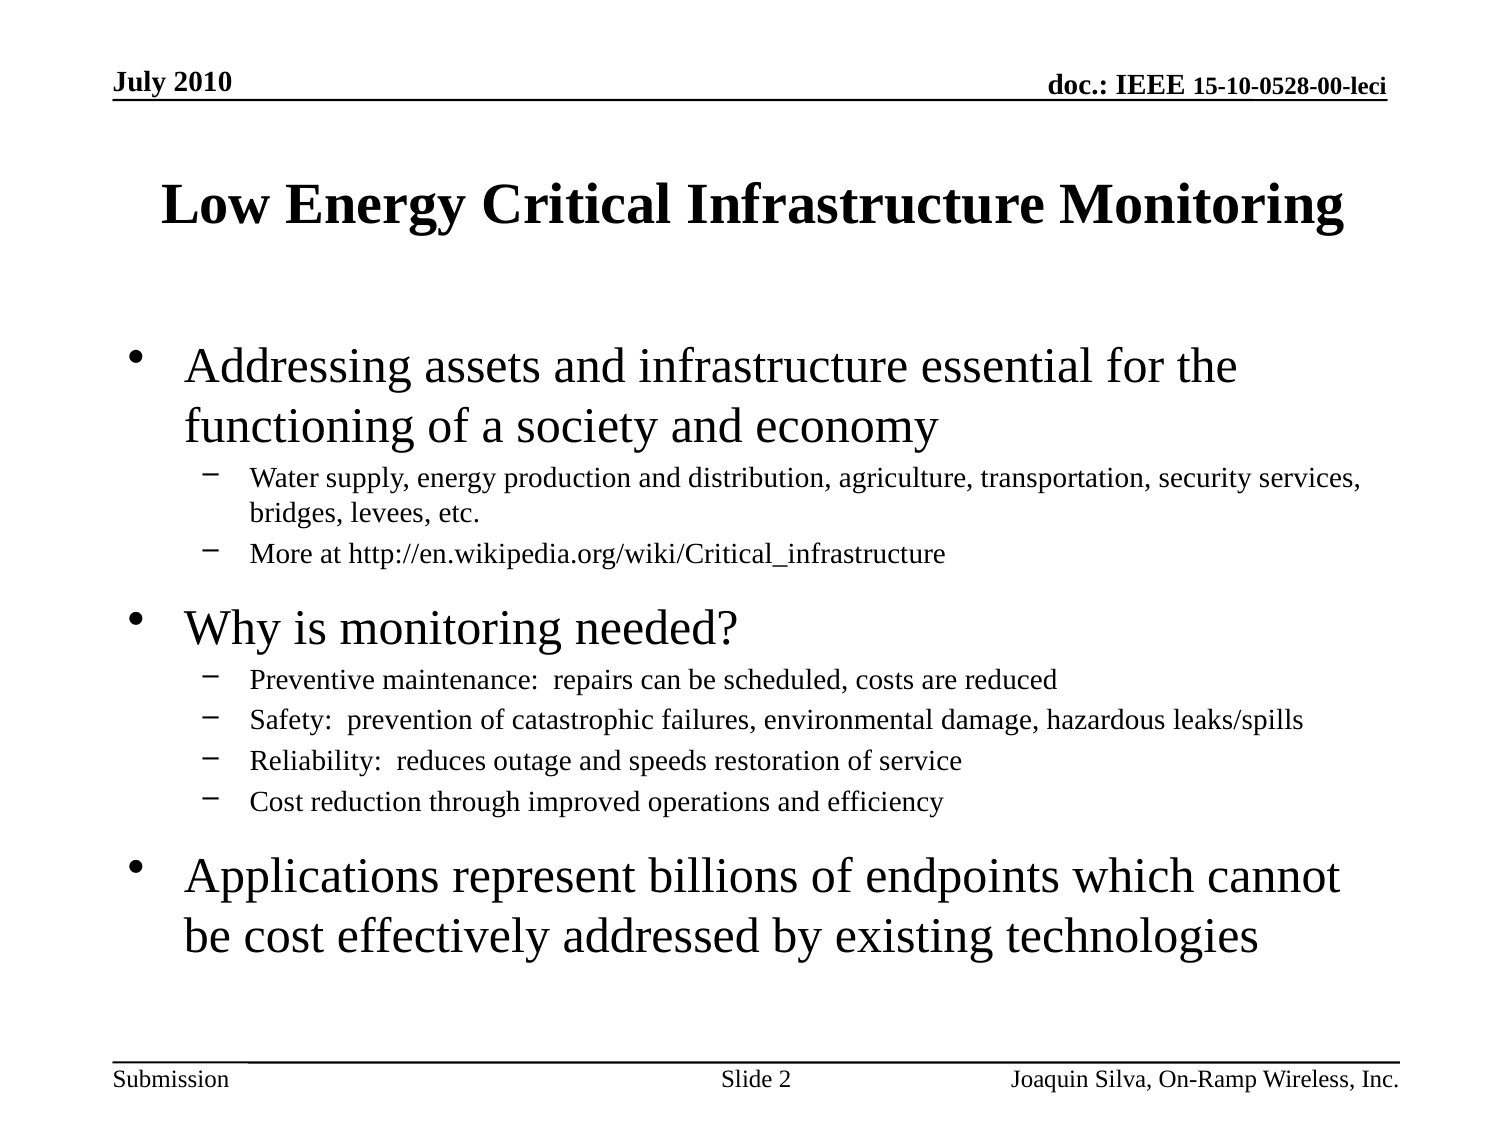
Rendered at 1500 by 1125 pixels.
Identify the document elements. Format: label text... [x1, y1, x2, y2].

list Addressing assets and infrastructure essential for the functioning of a society and economy Water supply, energy production and distribution, agriculture, transportation, security services, bridges, levees, etc. More at http://en.wikipedia.org/wiki/Critical_infrastructure Why is monitoring needed? Preventive maintenance: repairs can be scheduled, costs are reduced Safety: prevention of catastrophic failures, environmental damage, hazardous leaks/spills Reliability: reduces outage and speeds restoration of service Cost reduction through improved operations and efficiency Applications represent billions of endpoints which cannot be cost effectively addressed by existing technologies [112, 324, 1388, 1001]
slide_number Slide 2 [712, 1061, 801, 1093]
footer Joaquin Silva, On-Ramp Wireless, Inc. [812, 1061, 1401, 1101]
title Low Energy Critical Infrastructure Monitoring [105, 112, 1401, 288]
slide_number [112, 61, 376, 98]
